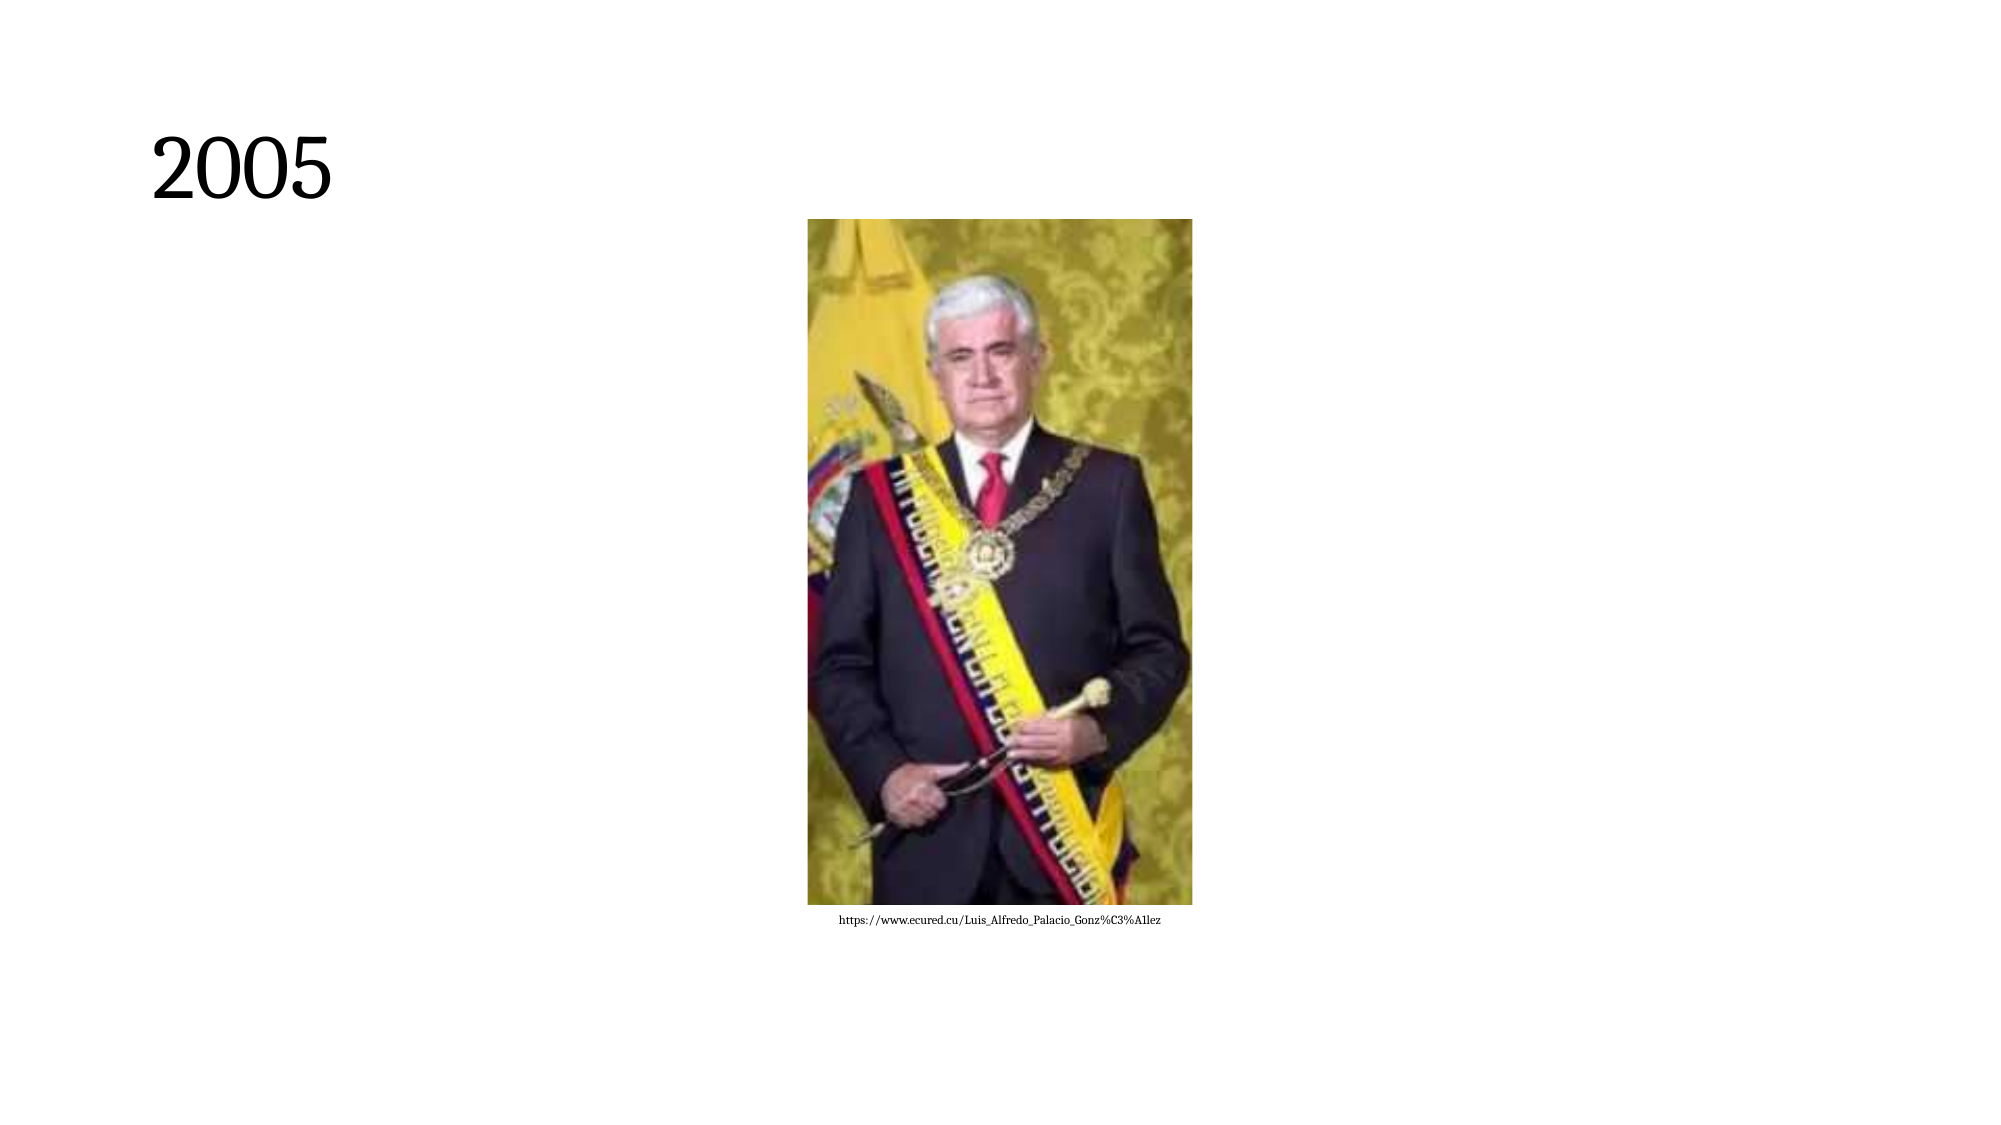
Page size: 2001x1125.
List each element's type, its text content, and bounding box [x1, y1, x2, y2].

picture [807, 219, 1193, 905]
text_box https://www.ecured.cu/Luis_Alfredo_Palacio_Gonz%C3%A1lez [698, 904, 1302, 934]
title 2005 [137, 59, 1863, 278]
